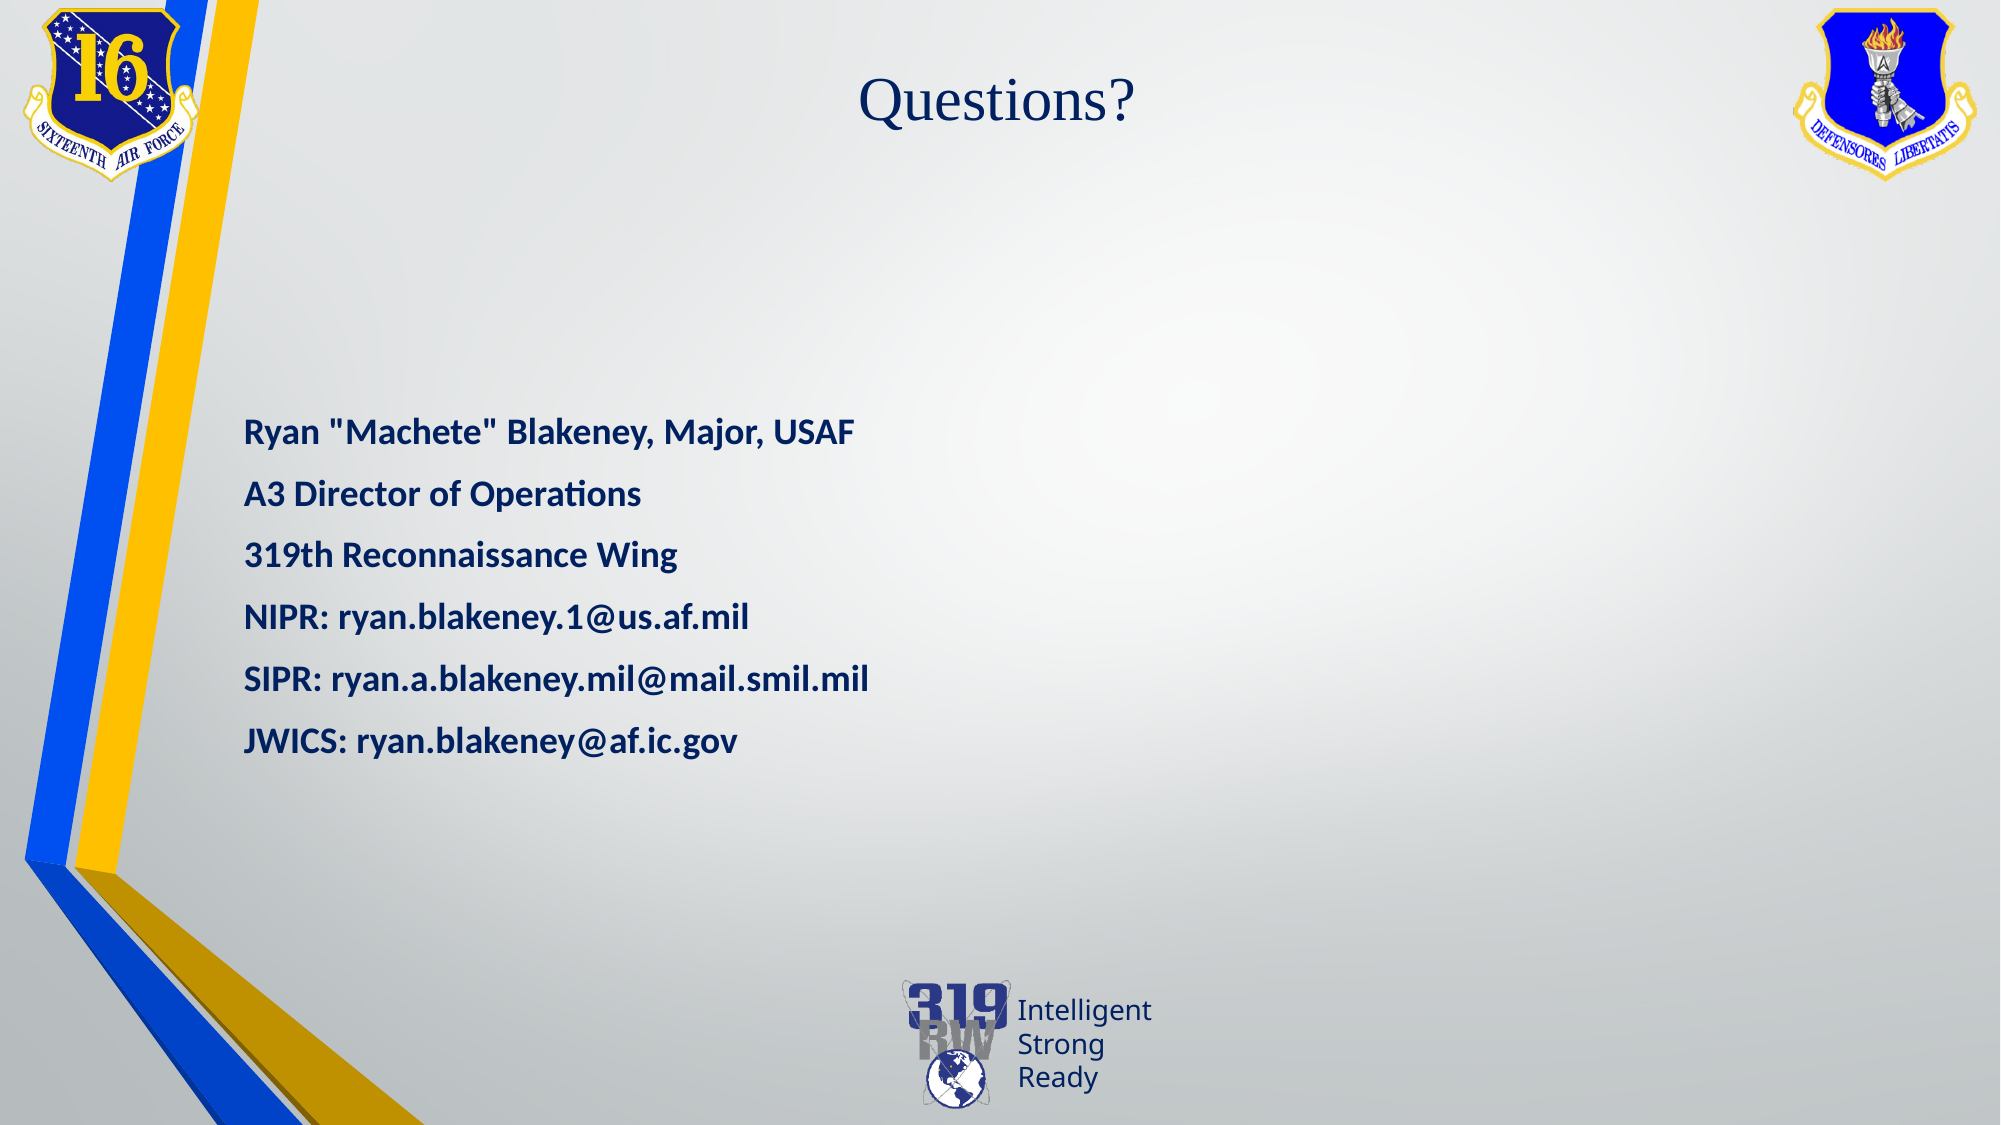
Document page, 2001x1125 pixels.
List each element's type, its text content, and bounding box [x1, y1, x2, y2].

picture [886, 972, 1028, 1115]
list Ryan "Machete" Blakeney, Major, USAF A3 Director of Operations 319th Reconnaissance Wing NIPR: ryan.blakeney.1@us.af.mil SIPR: ryan.a.blakeney.mil@mail.smil.mil JWICS: ryan.blakeney@af.ic.gov [228, 202, 1778, 966]
title Questions? [198, 8, 1797, 182]
picture [1022, 1069, 1028, 1077]
picture [23, 8, 198, 182]
picture [1797, 8, 1980, 182]
picture [1021, 1036, 1028, 1044]
